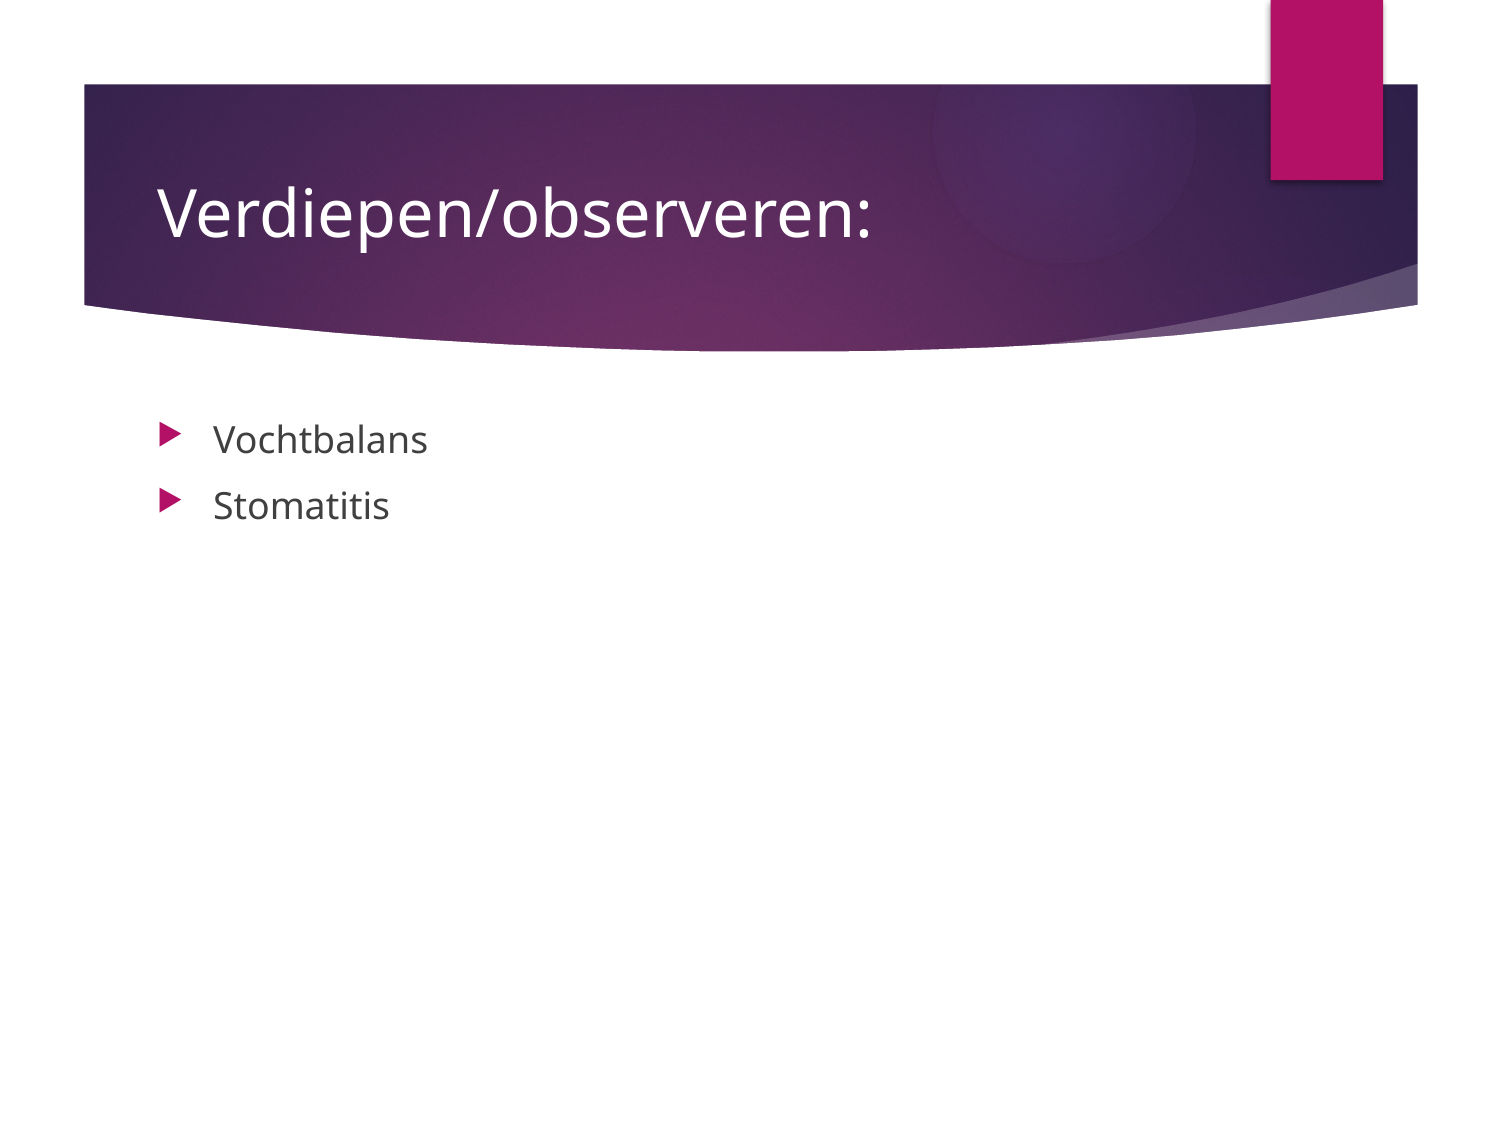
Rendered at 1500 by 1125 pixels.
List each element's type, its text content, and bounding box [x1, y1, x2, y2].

title Verdiepen/observeren: [142, 152, 1183, 269]
list Vochtbalans Stomatitis [141, 408, 1183, 988]
